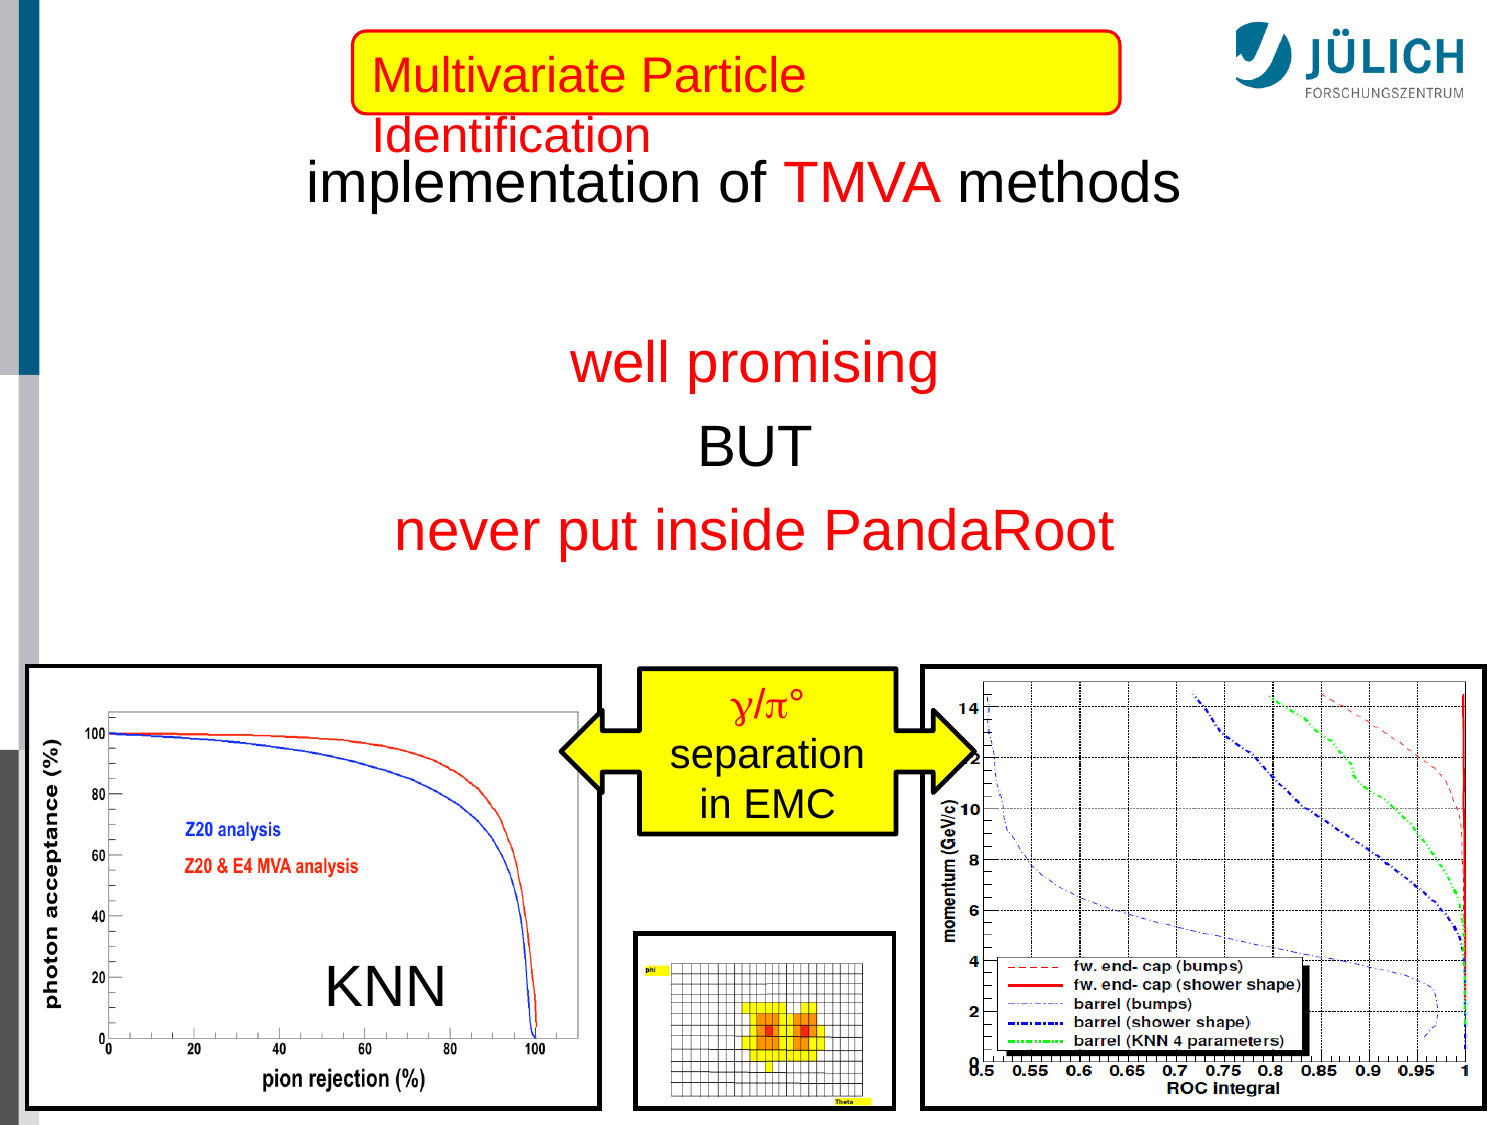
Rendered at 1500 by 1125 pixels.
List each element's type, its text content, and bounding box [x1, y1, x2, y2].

picture [637, 935, 892, 1107]
picture [1236, 20, 1463, 98]
text_box /° separation in EMC [601, 666, 919, 837]
text_box [405, 5, 1236, 127]
text_box well promising BUT never put inside PandaRoot [379, 302, 1131, 570]
text_box Multivariate Particle Identification [352, 30, 1120, 114]
picture [924, 668, 1483, 1107]
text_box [29, 667, 598, 1107]
text_box implementation of TMVA methods [253, 137, 1235, 222]
text_box [311, 76, 693, 128]
